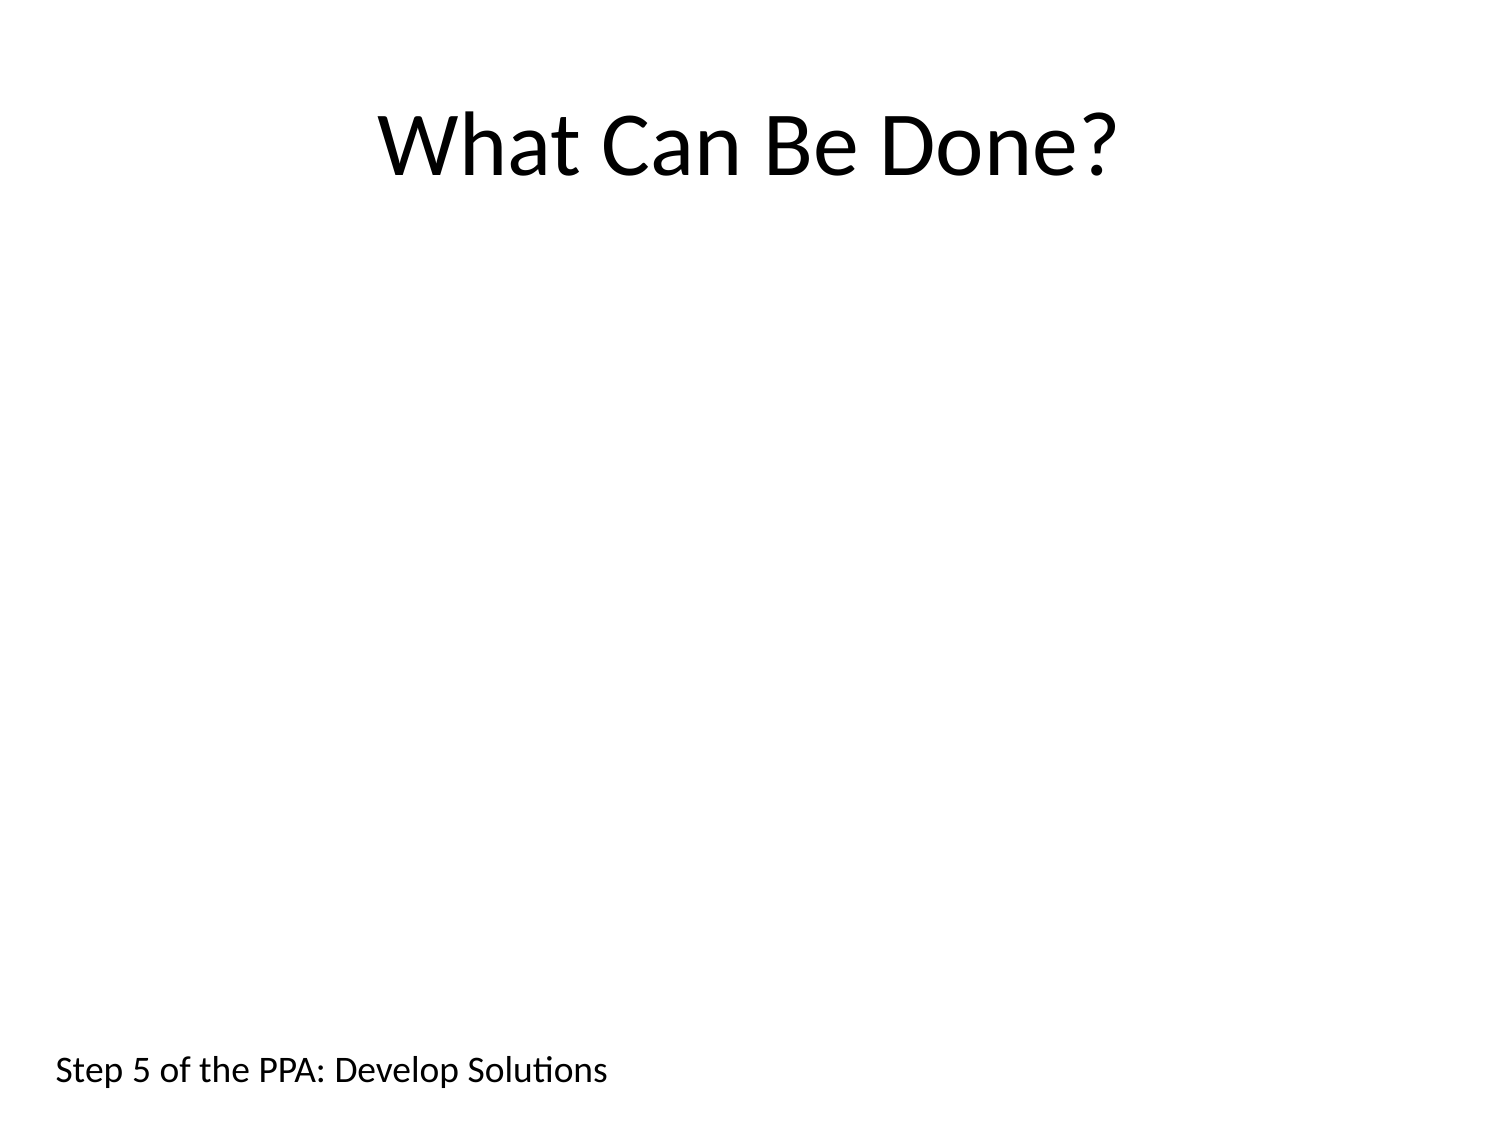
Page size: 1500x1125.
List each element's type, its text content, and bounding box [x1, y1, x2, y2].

text_box Step 5 of the PPA: Develop Solutions [40, 1037, 624, 1098]
title What Can Be Done? [75, 45, 1425, 233]
